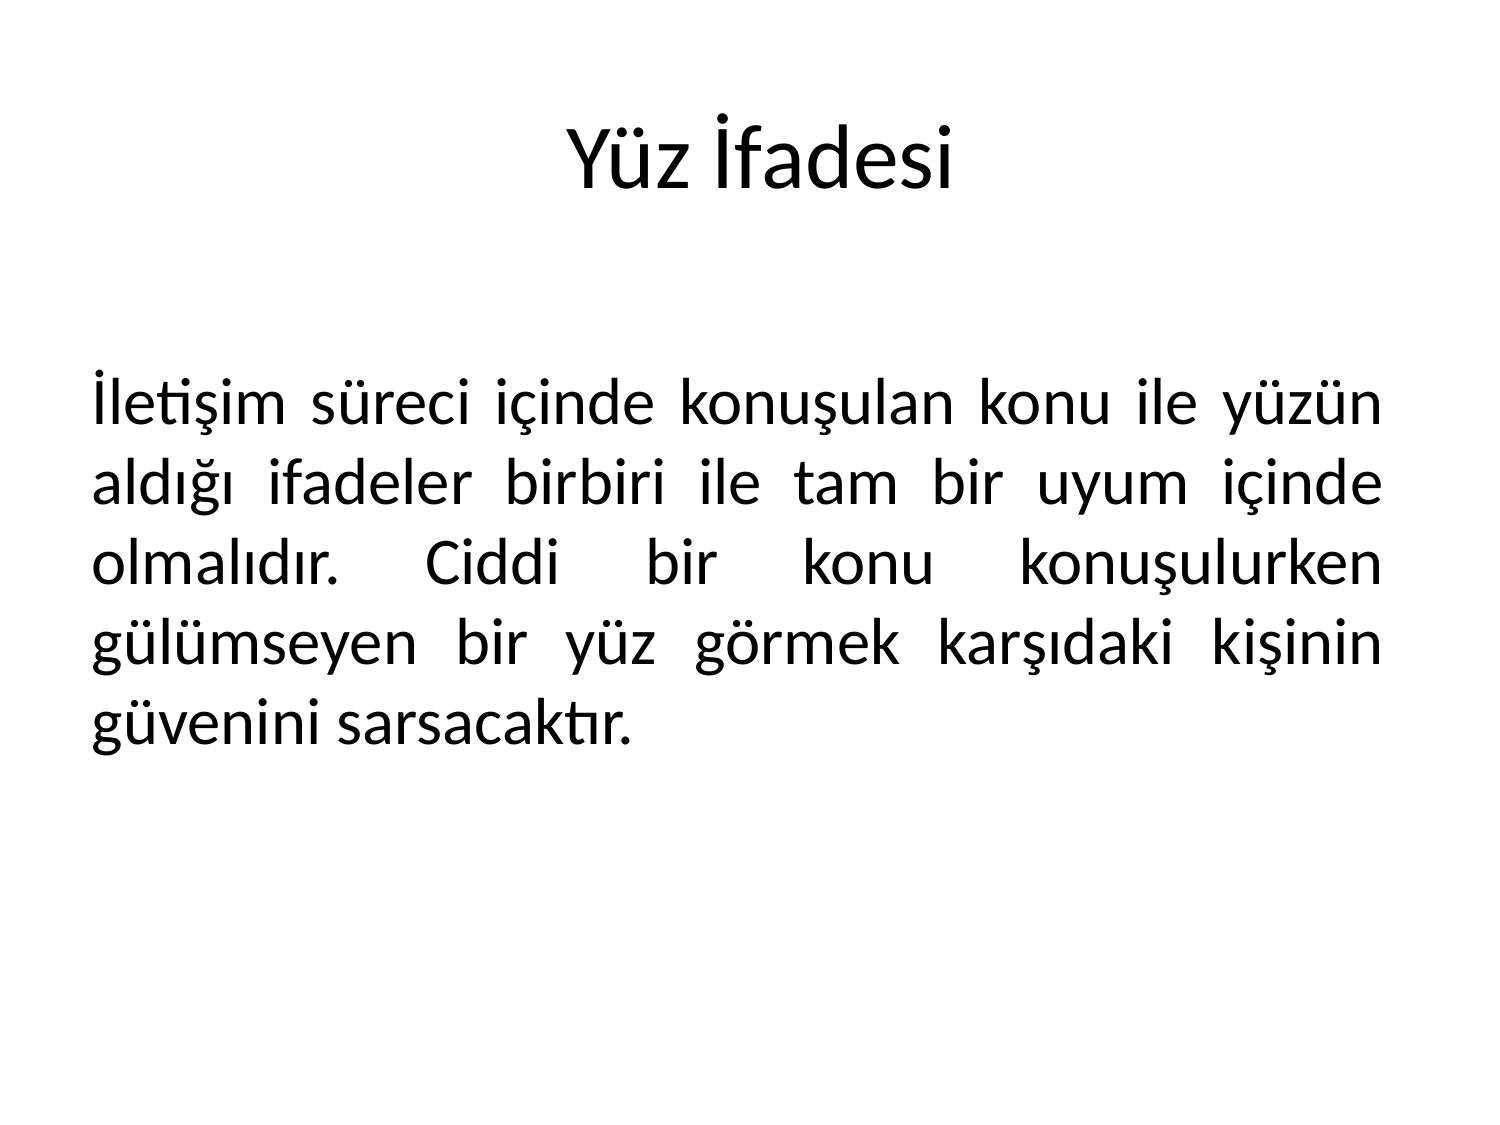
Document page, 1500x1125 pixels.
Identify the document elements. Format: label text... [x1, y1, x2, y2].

title Yüz İfadesi [123, 30, 1399, 273]
subtitle İletişim süreci içinde konuşulan konu ile yüzün aldığı ifadeler birbiri ile tam bir uyum içinde olmalıdır. Ciddi bir konu konuşulurken gülümseyen bir yüz görmek karşıdaki kişinin güvenini sarsacaktır. [76, 349, 1400, 925]
